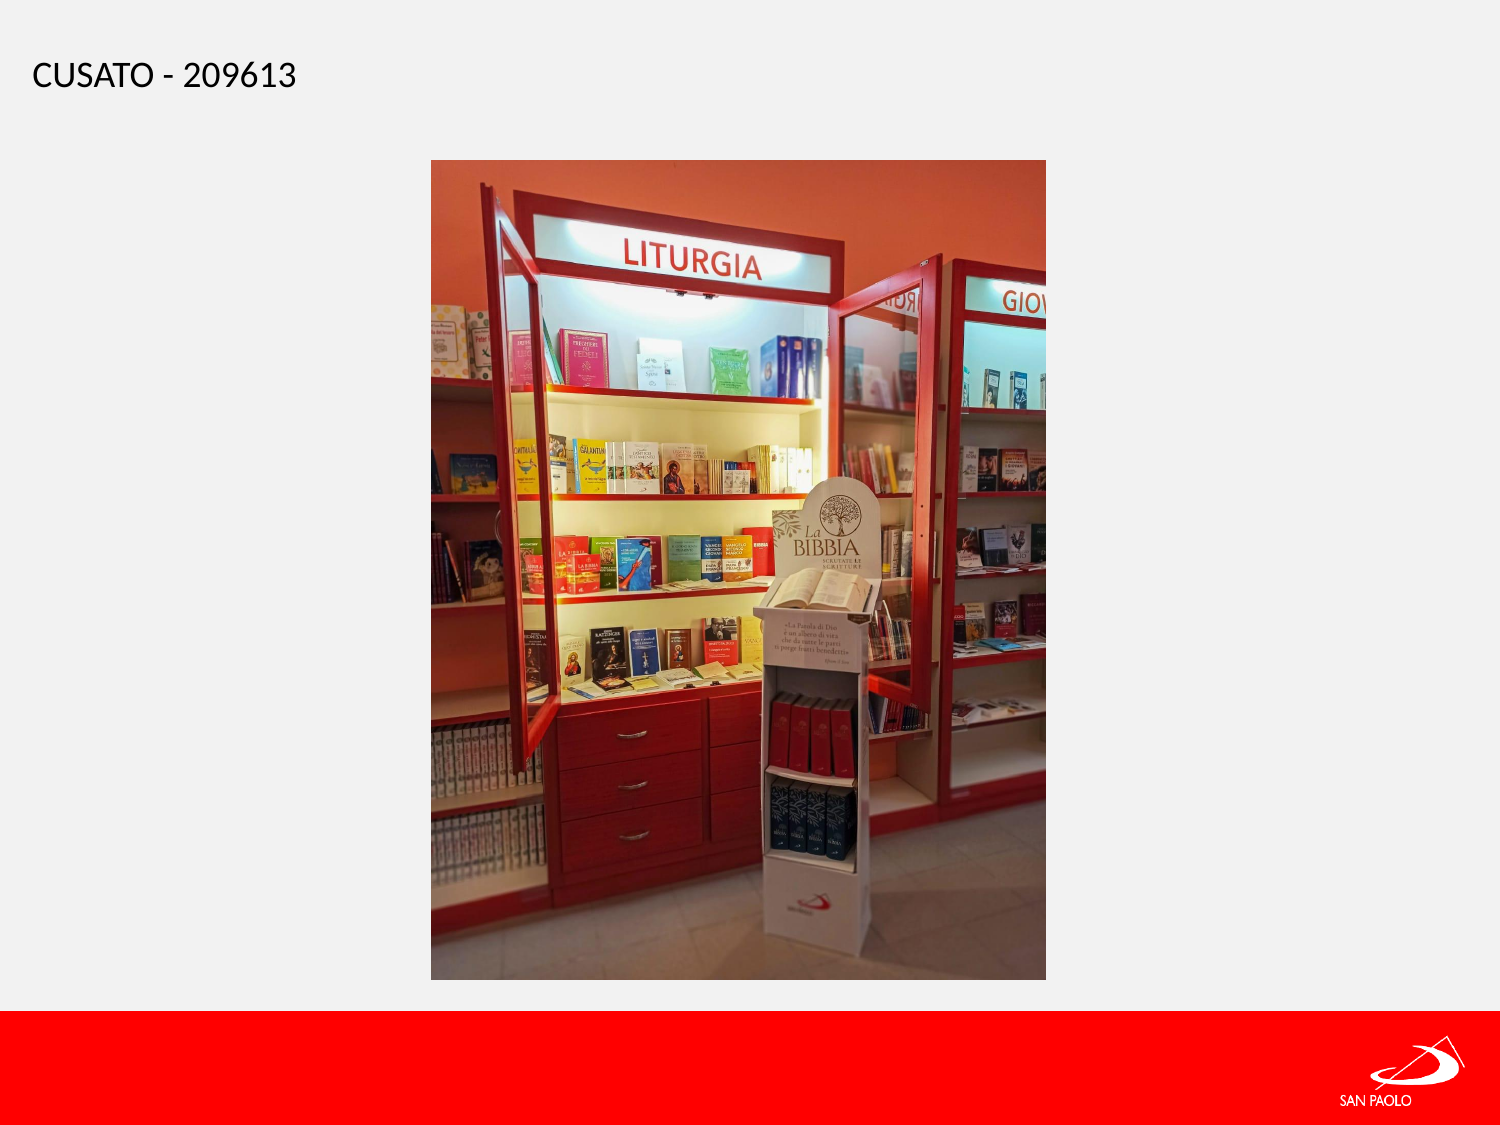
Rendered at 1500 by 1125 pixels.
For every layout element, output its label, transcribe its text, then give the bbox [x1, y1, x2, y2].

picture [430, 160, 1046, 980]
text_box CUSATO - 209613 [17, 42, 432, 103]
